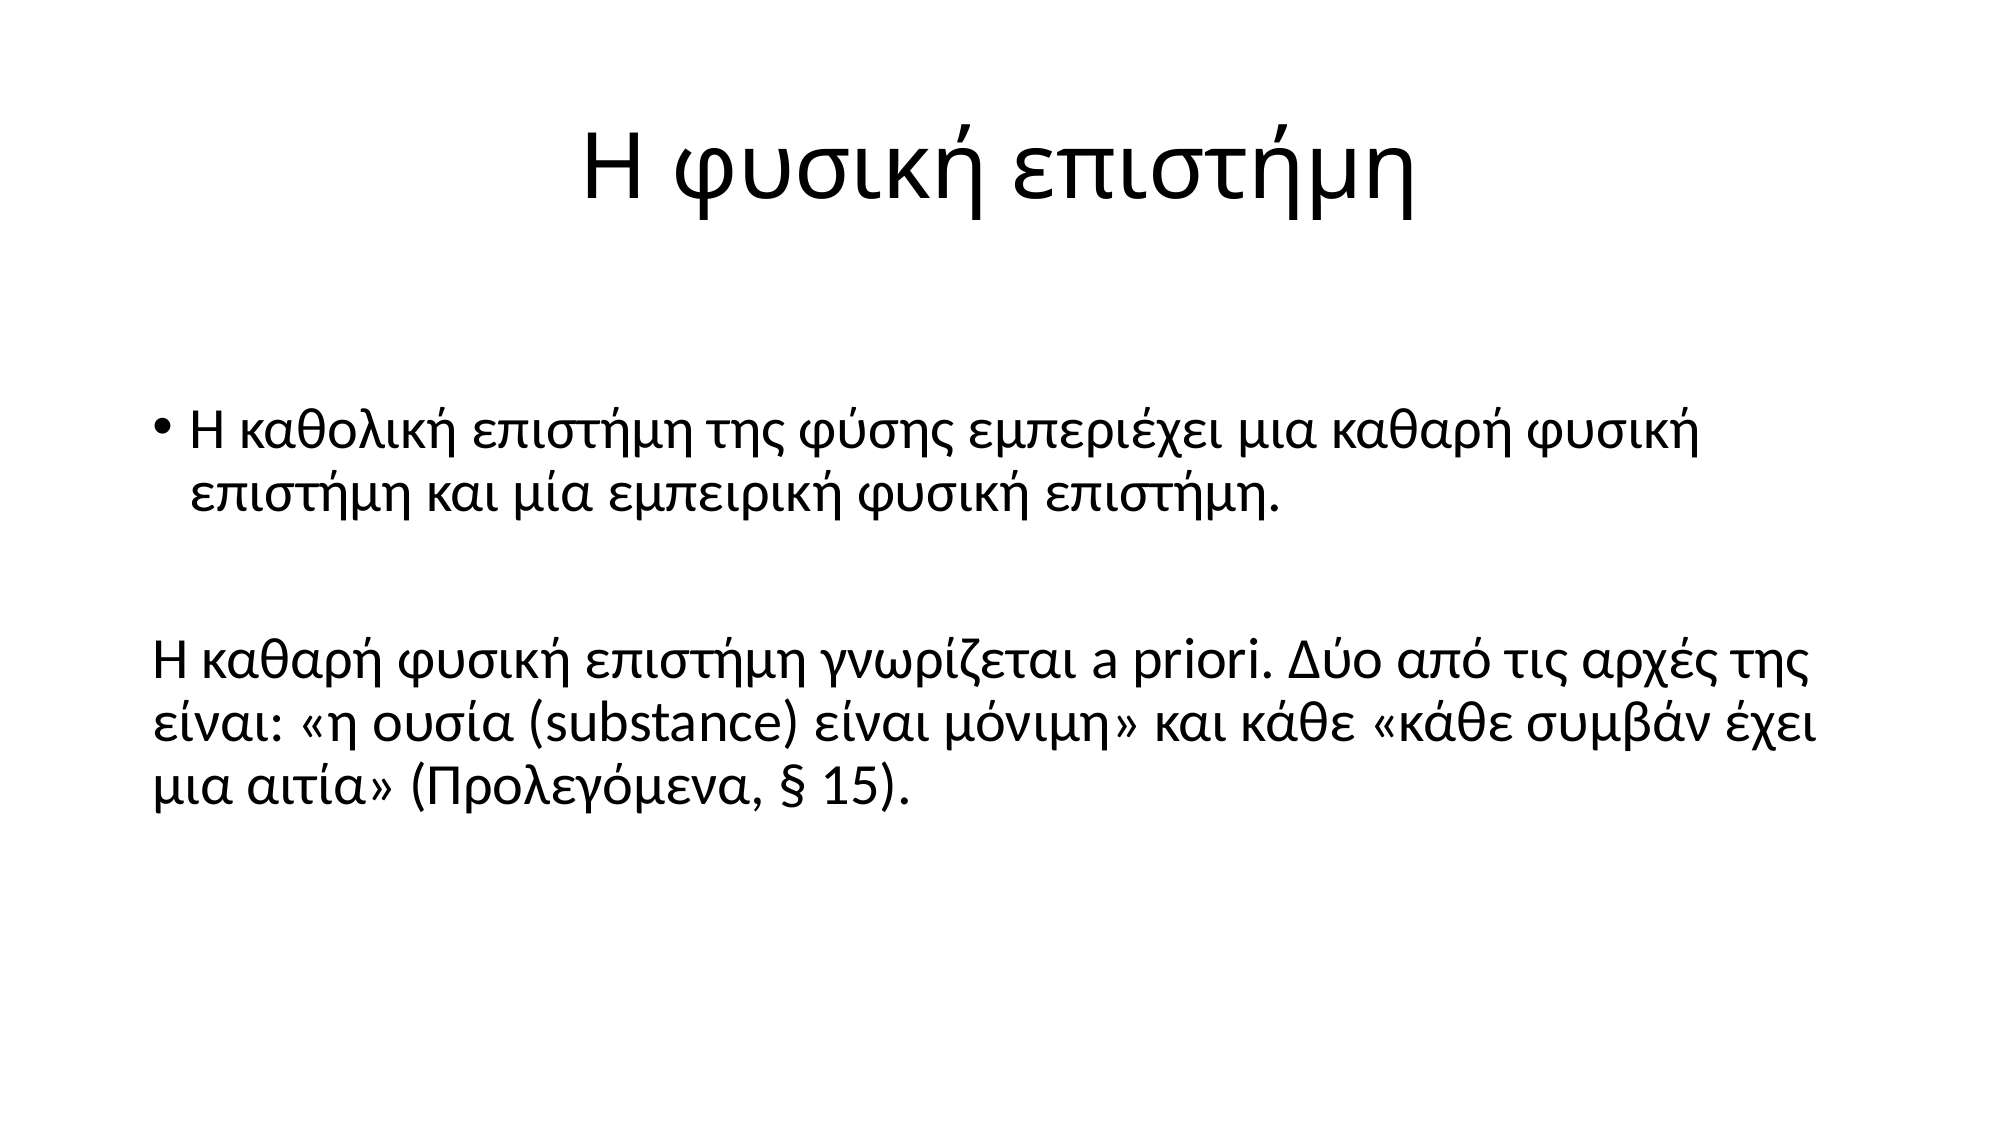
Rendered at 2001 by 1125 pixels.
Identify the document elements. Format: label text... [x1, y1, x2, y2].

list Η καθολική επιστήμη της φύσης εμπεριέχει μια καθαρή φυσική επιστήμη και μία εμπειρική φυσική επιστήμη. Η καθαρή φυσική επιστήμη γνωρίζεται a priori. Δύο από τις αρχές της είναι: «η ουσία (substance) είναι μόνιμη» και κάθε «κάθε συμβάν έχει μια αιτία» (Προλεγόμενα, § 15). [137, 299, 1863, 1014]
title Η φυσική επιστήμη [137, 59, 1863, 278]
